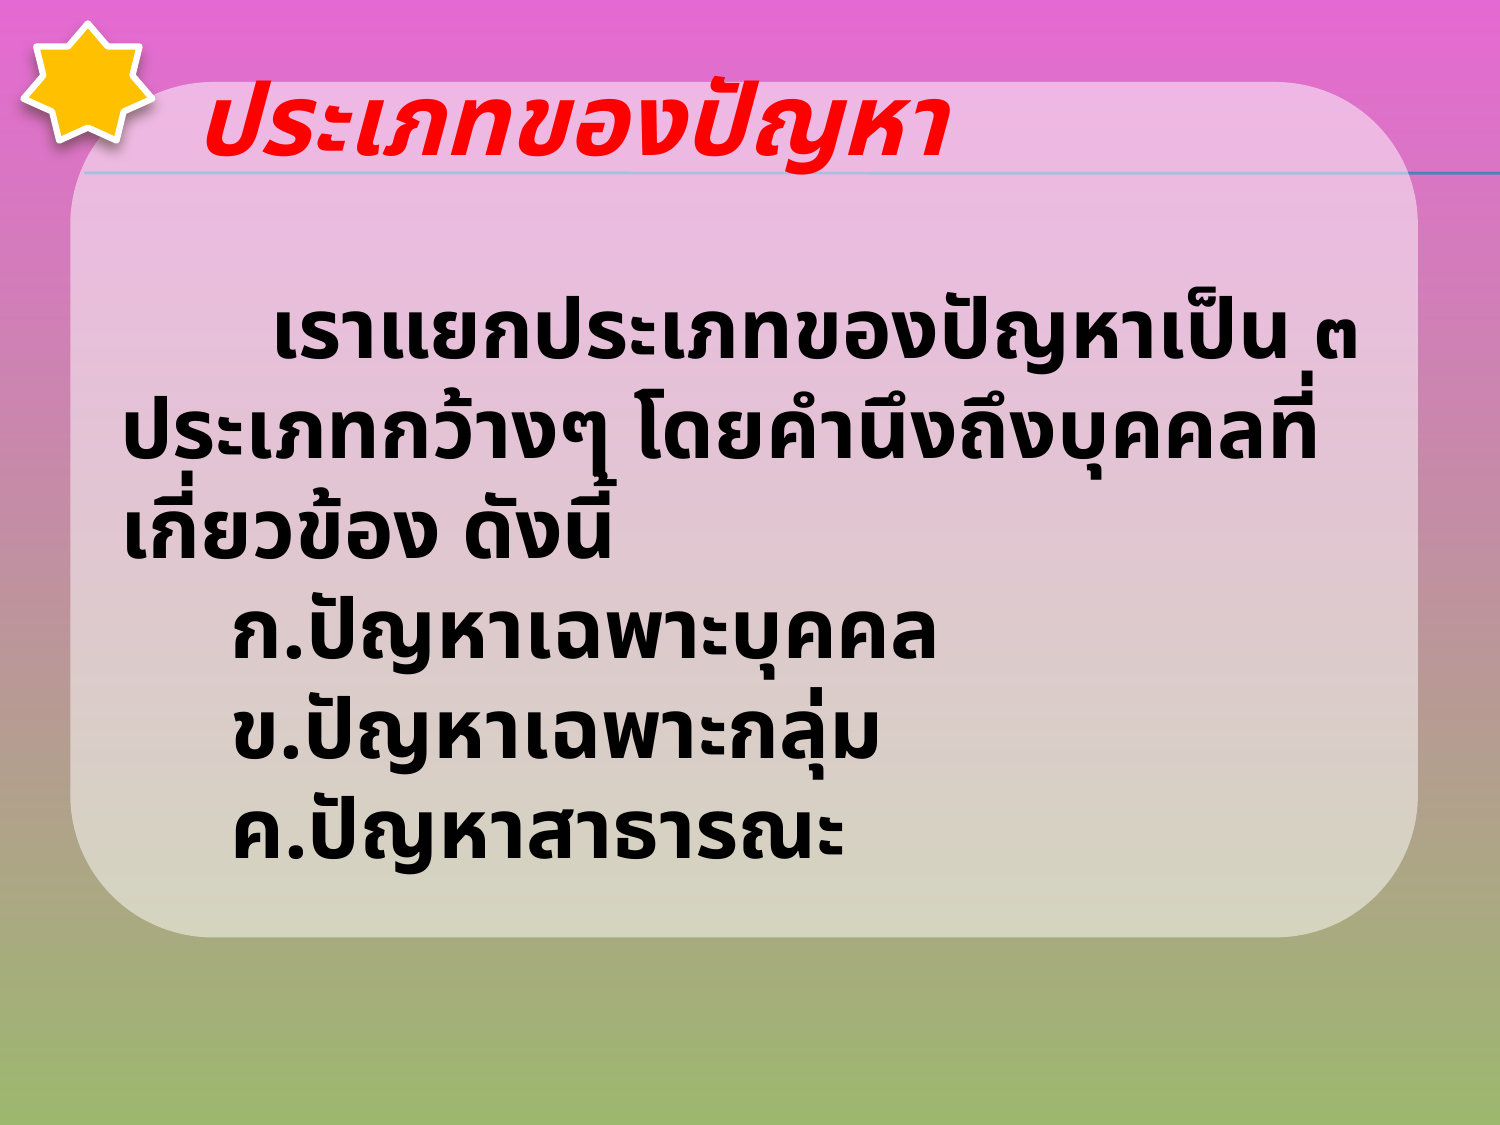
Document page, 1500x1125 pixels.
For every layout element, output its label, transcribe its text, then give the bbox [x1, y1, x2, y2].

text_box ประเภทของปัญหา เราแยกประเภทของปัญหาเป็น ๓ ประเภทกว้างๆ โดยคำนึงถึงบุคคลที่เกี่ยวข้อง ดังนี้ ปัญหาเฉพาะบุคคล ปัญหาเฉพาะกลุ่ม ปัญหาสาธารณะ [105, 47, 1381, 883]
text_box [20, 20, 156, 144]
text_box [68, 125, 1421, 940]
